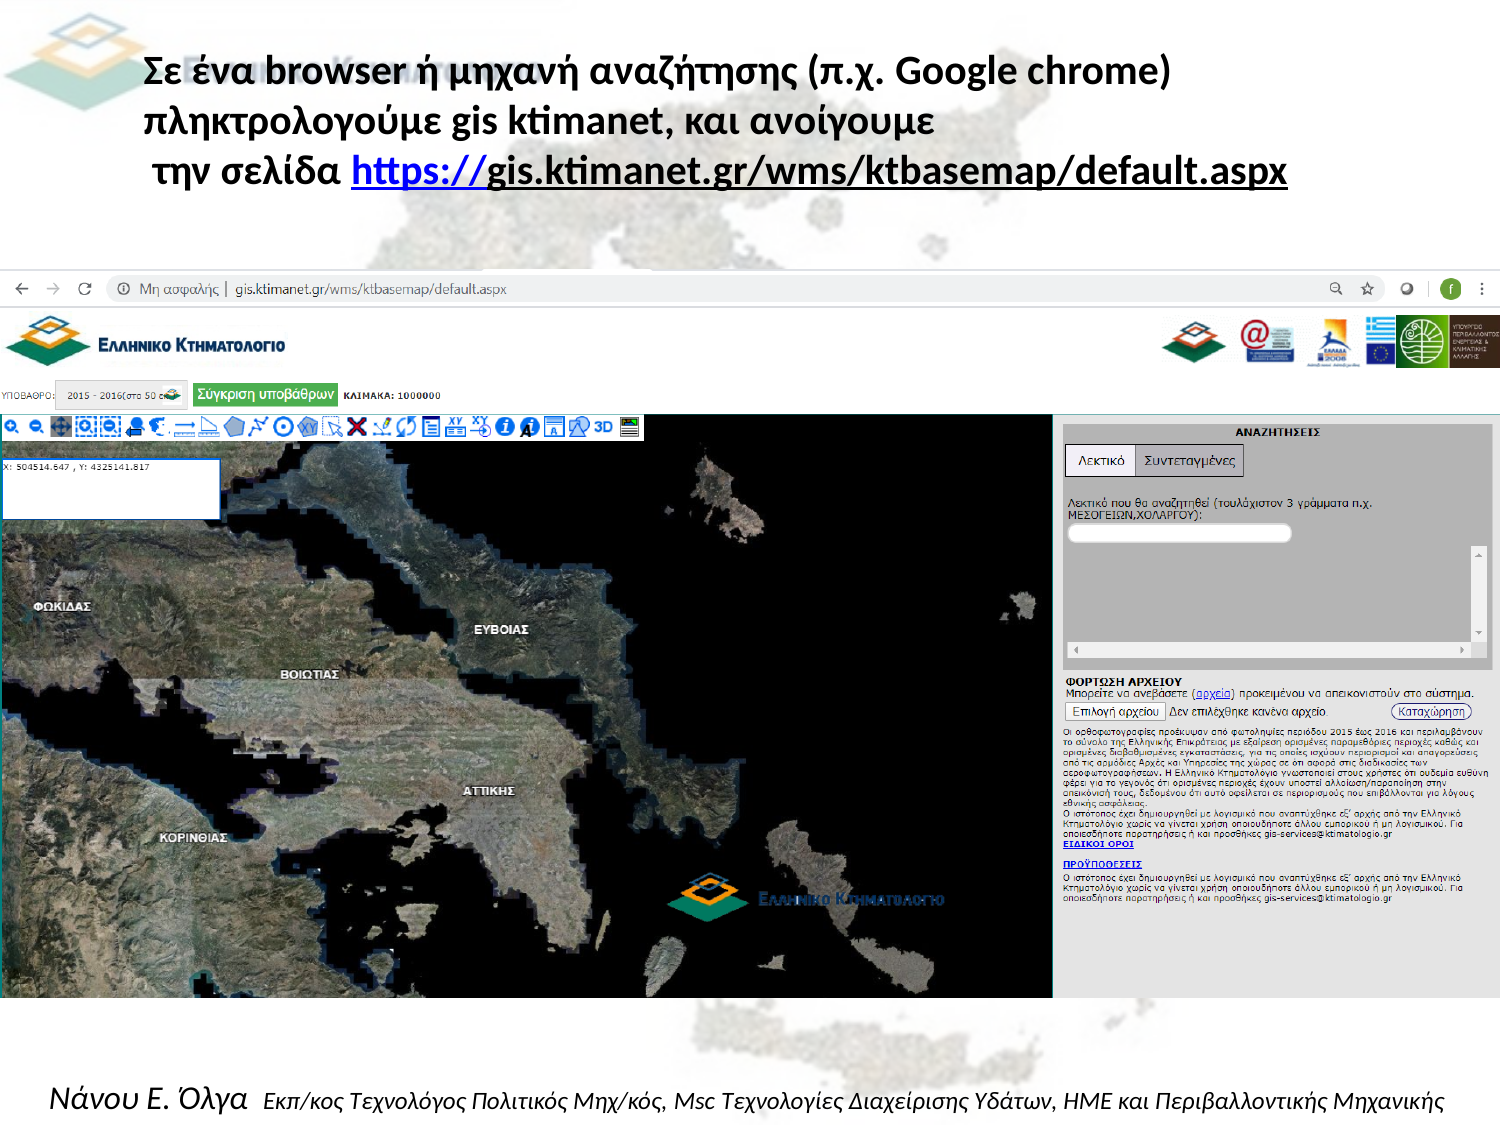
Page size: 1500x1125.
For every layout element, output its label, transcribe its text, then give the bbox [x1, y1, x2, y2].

picture [0, 269, 1500, 998]
text_box Νάνου Ε. Όλγα Εκπ/κος Τεχνολόγος Πολιτικός Μηχ/κός, Msc Τεχνολογίες Διαχείρισης Υδάτων, ΗΜΕ και Περιβαλλοντικής Μηχανικής [0, 1064, 1500, 1125]
text_box Σε ένα browser ή μηχανή αναζήτησης (π.χ. Google chrome) πληκτρολογούμε gis ktimanet, και ανοίγουμε την σελίδα https://gis.ktimanet.gr/wms/ktbasemap/default.aspx [128, 35, 1383, 250]
